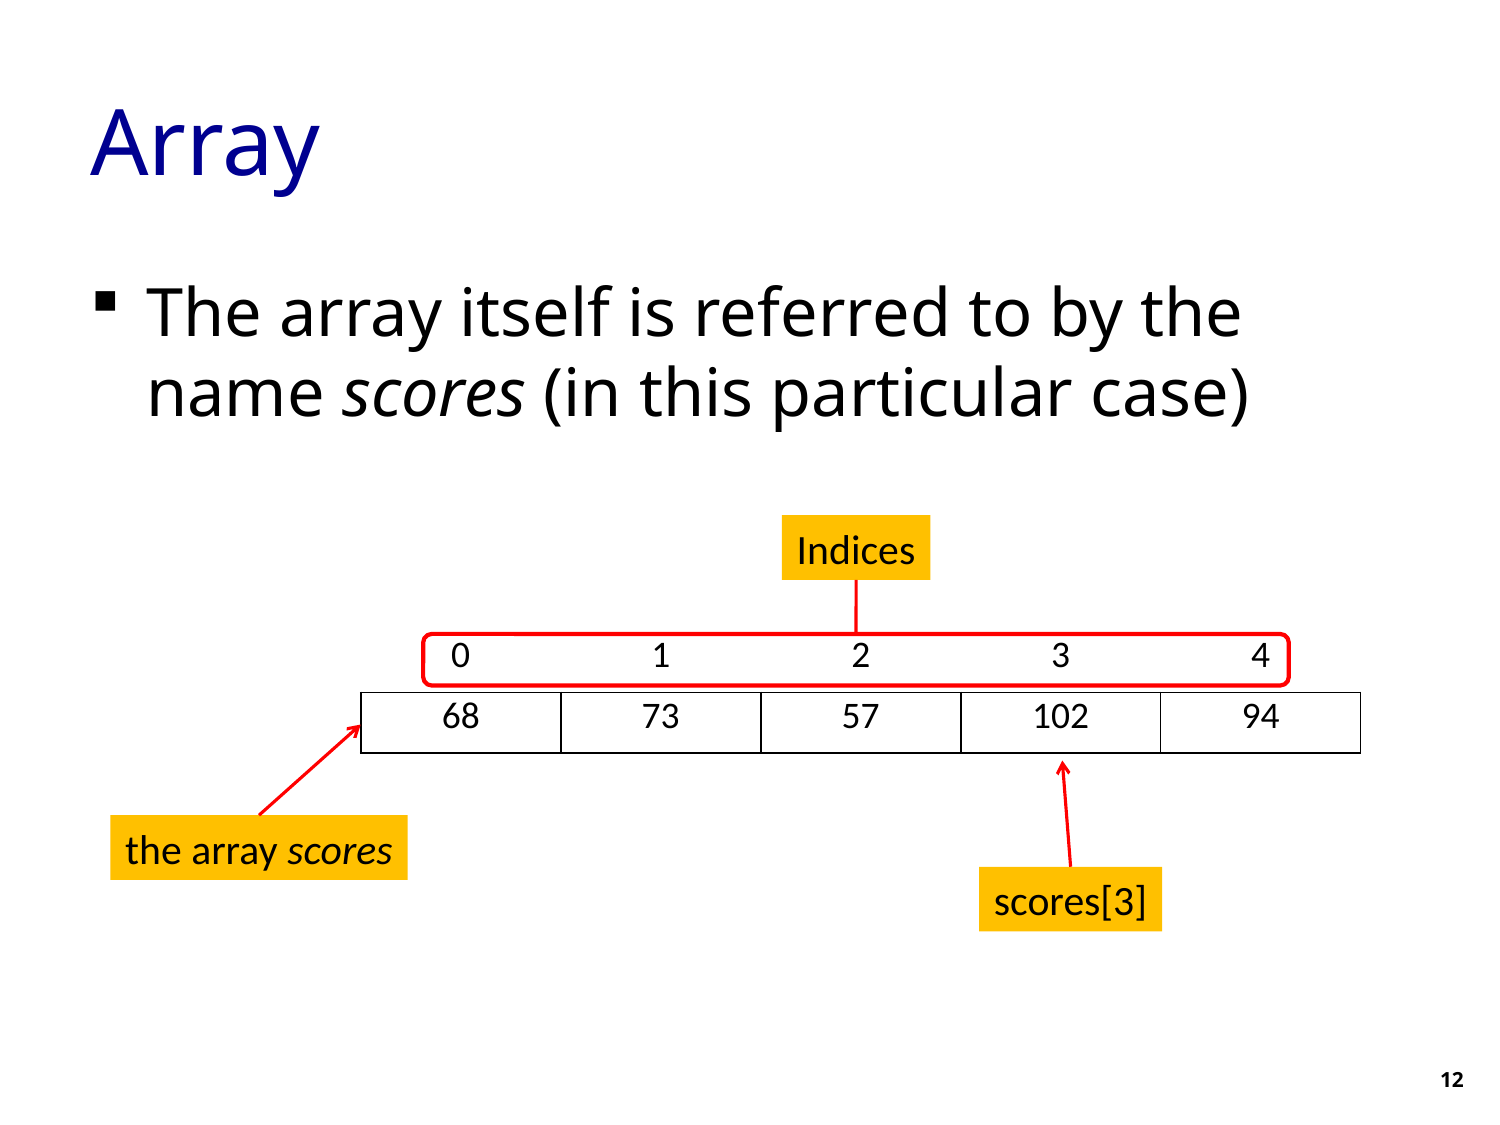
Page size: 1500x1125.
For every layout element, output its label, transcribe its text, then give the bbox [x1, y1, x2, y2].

table_header 4 [1161, 632, 1361, 692]
text_box scores[3] [979, 866, 1163, 932]
list The array itself is referred to by the name scores (in this particular case) [75, 262, 1425, 1005]
table_cell 102 [962, 693, 1160, 752]
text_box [264, 718, 356, 821]
title Array [75, 45, 1425, 233]
slide_number 12 [1418, 1051, 1479, 1112]
table_cell 94 [1161, 693, 1360, 752]
table_cell 57 [762, 693, 960, 752]
table_header 3 [961, 688, 1161, 692]
table_cell 73 [562, 693, 760, 752]
text_box the array scores [110, 815, 408, 880]
text_box [421, 631, 1291, 688]
text_box Indices [781, 515, 931, 580]
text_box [1013, 809, 1120, 819]
table_header 2 [761, 688, 961, 692]
table_header 1 [561, 688, 761, 692]
table_cell 68 [362, 693, 560, 752]
table_header 0 [361, 632, 561, 692]
